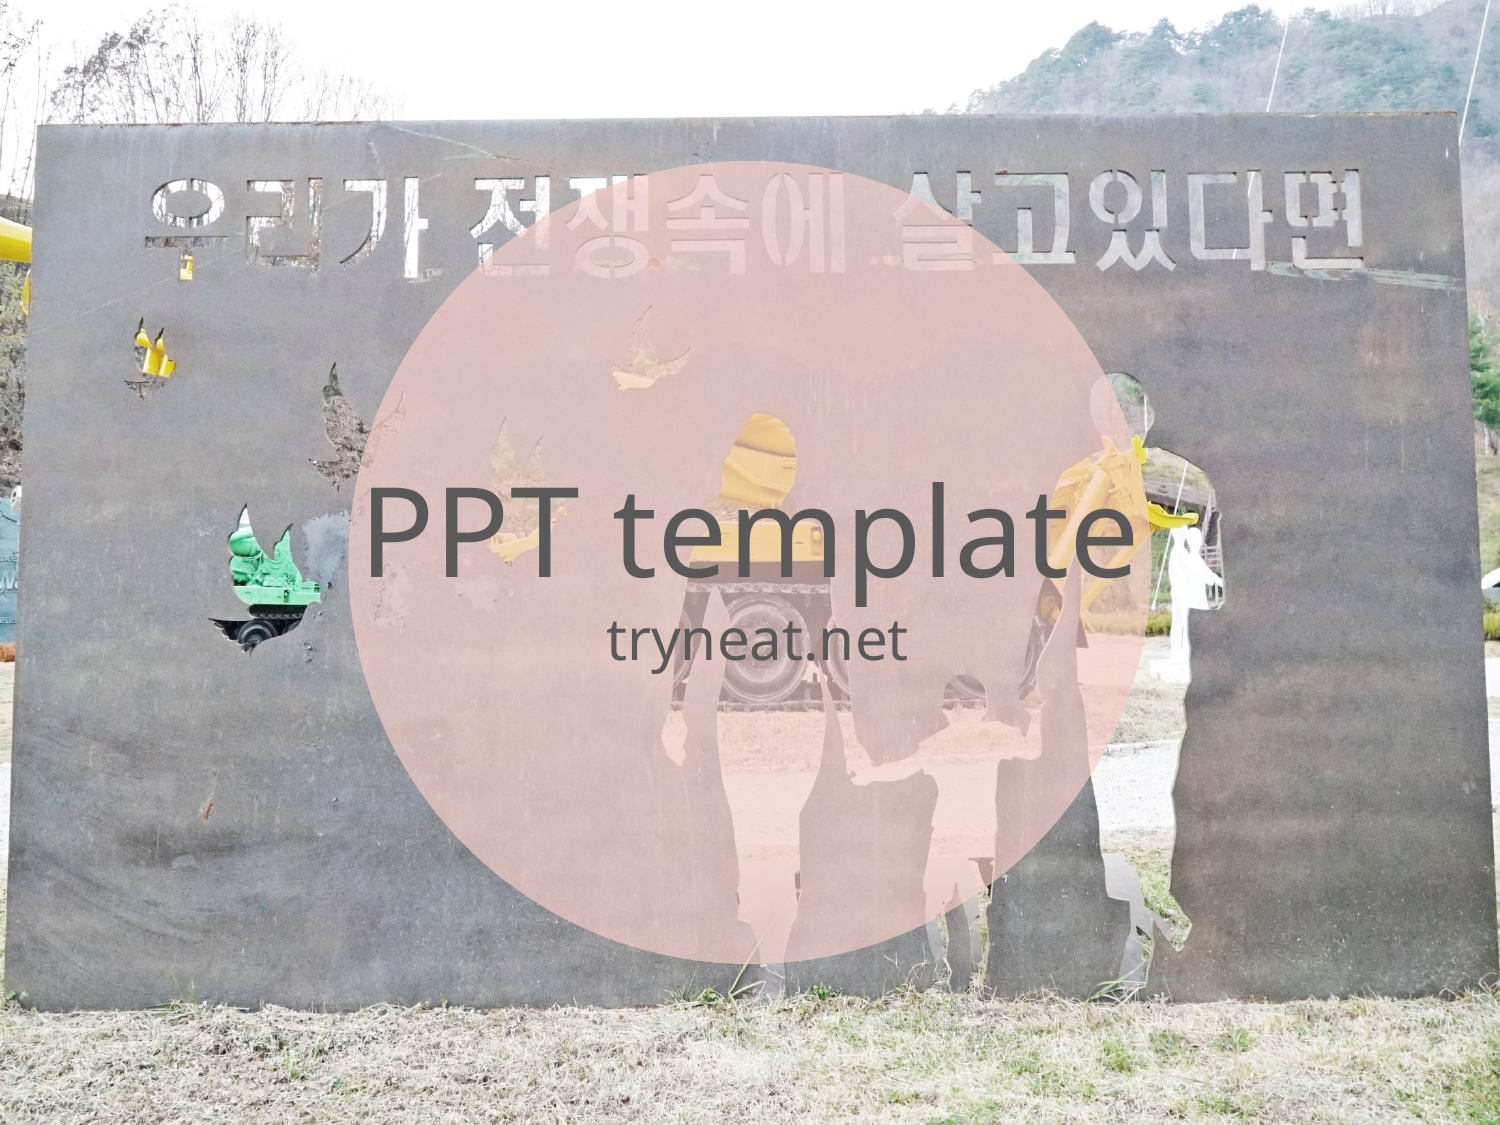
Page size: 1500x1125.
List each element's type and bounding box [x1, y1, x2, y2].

text_box [0, 0, 1500, 1125]
